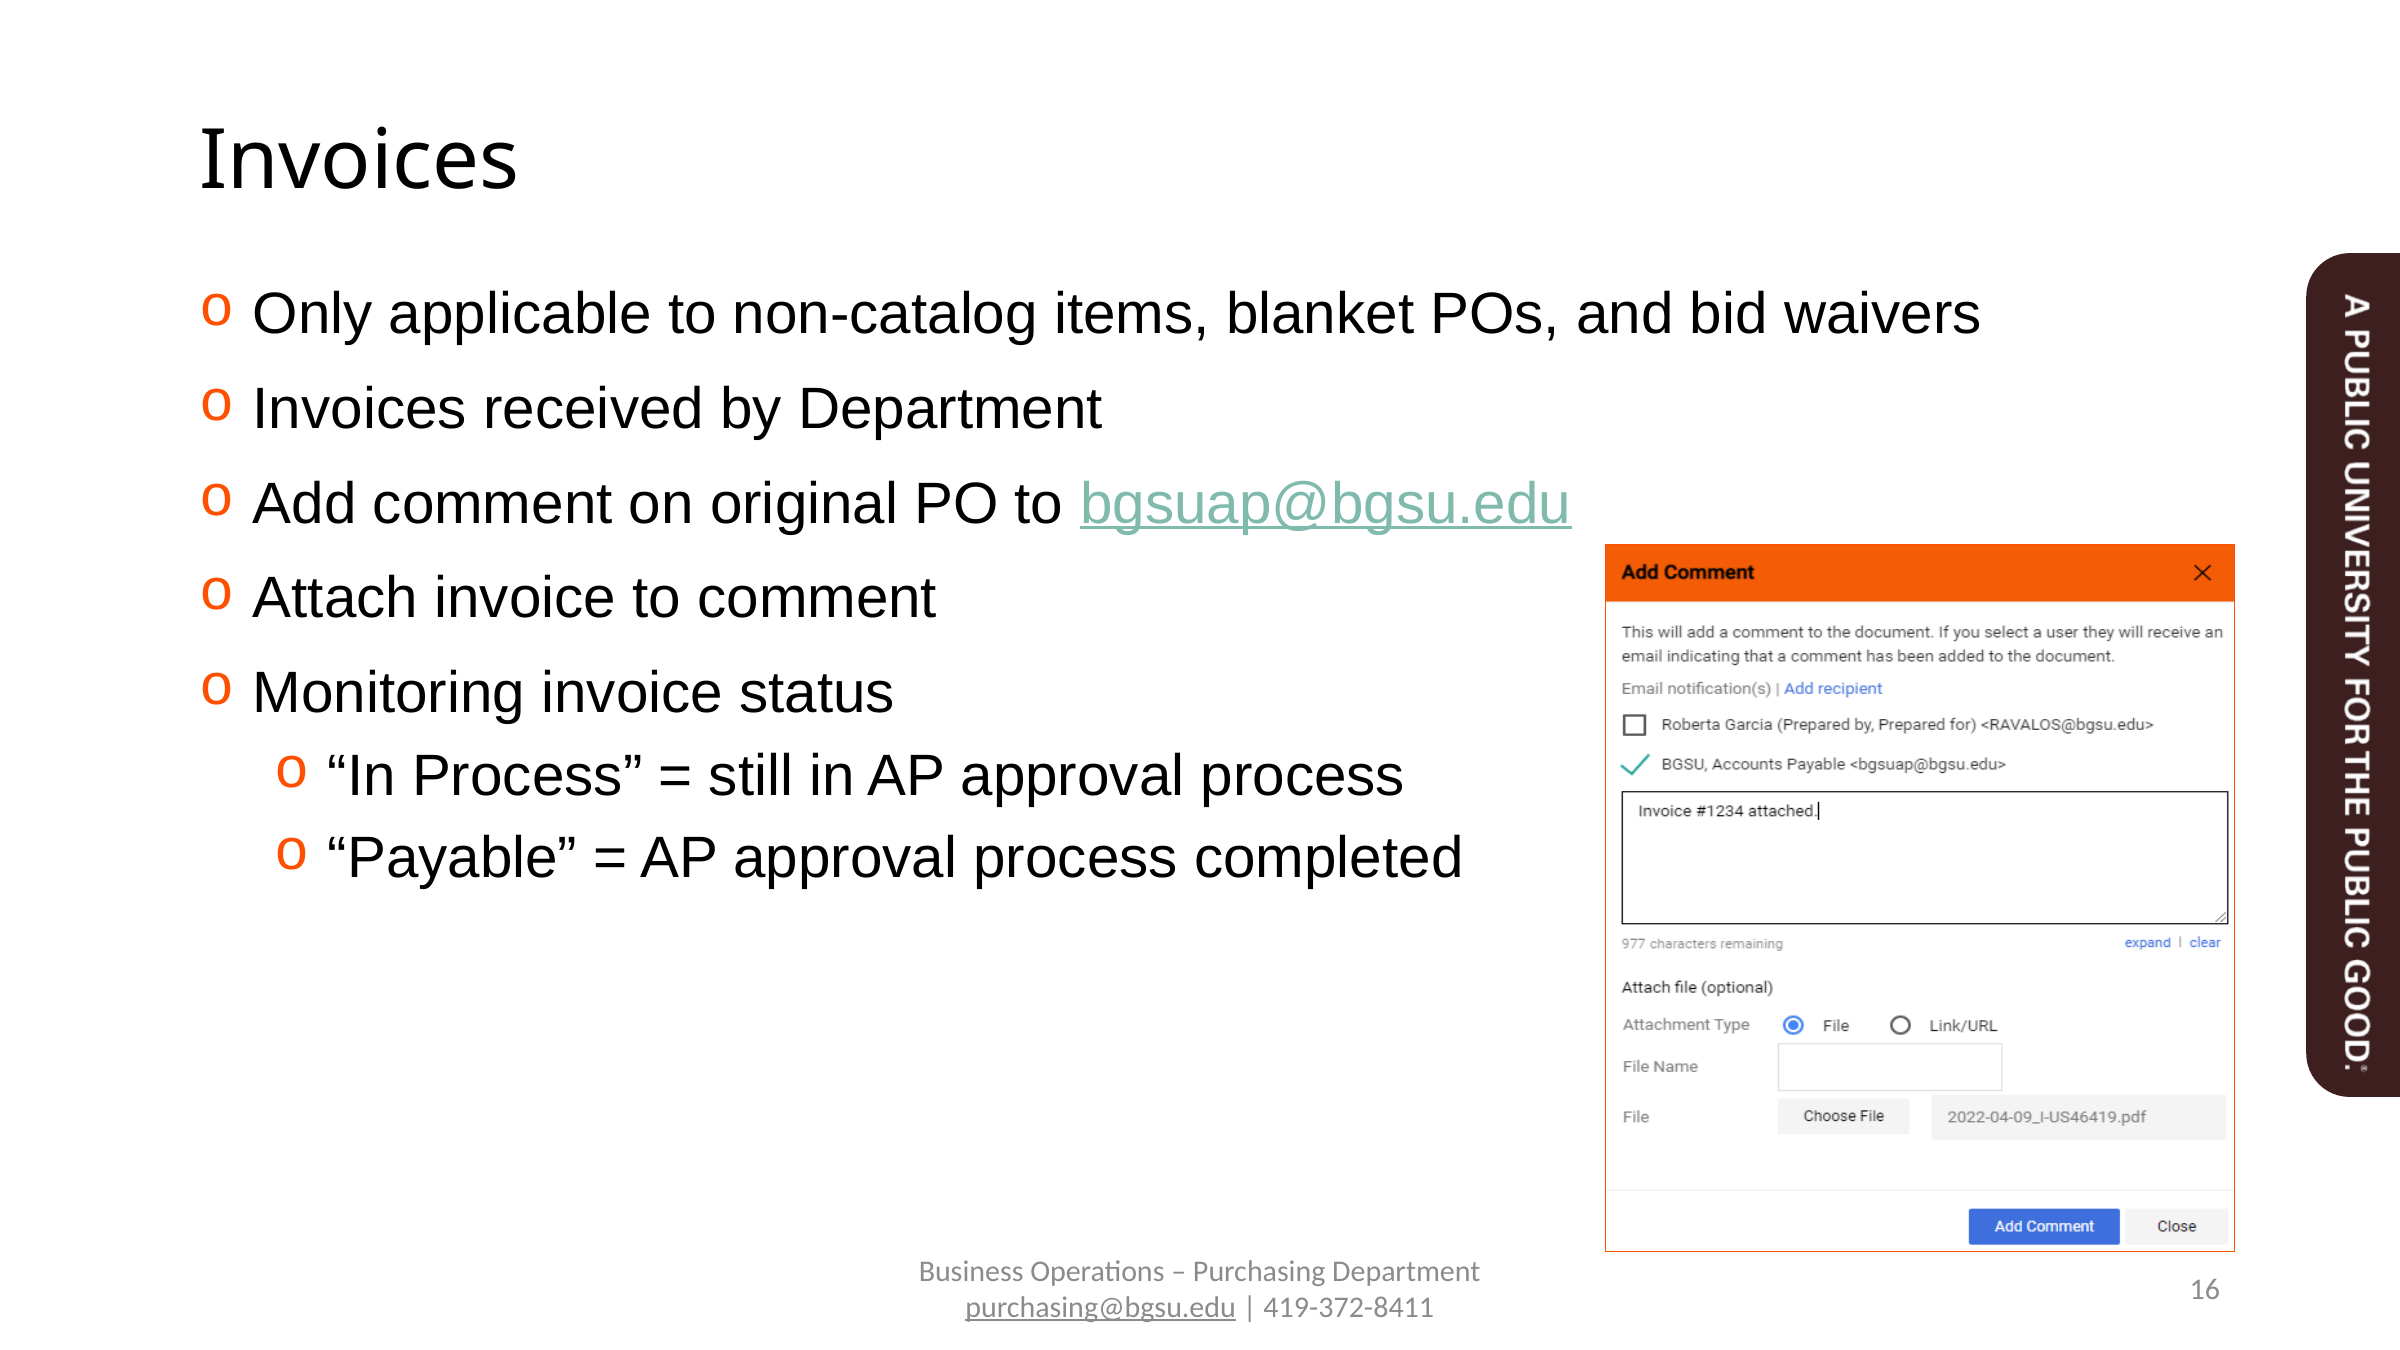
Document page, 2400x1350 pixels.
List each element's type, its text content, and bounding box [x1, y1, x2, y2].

title Invoices [184, 78, 1537, 232]
footer Business Operations – Purchasing Department purchasing@bgsu.edu | 419-372-8411 [795, 1251, 1605, 1324]
slide_number 16 [1695, 1252, 2235, 1324]
picture [1604, 544, 2235, 1252]
list Only applicable to non-catalog items, blanket POs, and bid waivers Invoices received by Department Add comment on original PO to bgsuap@bgsu.edu Attach invoice to comment Monitoring invoice status “In Process” = still in AP approval process “Payable” = AP approval process completed [184, 267, 2235, 1252]
